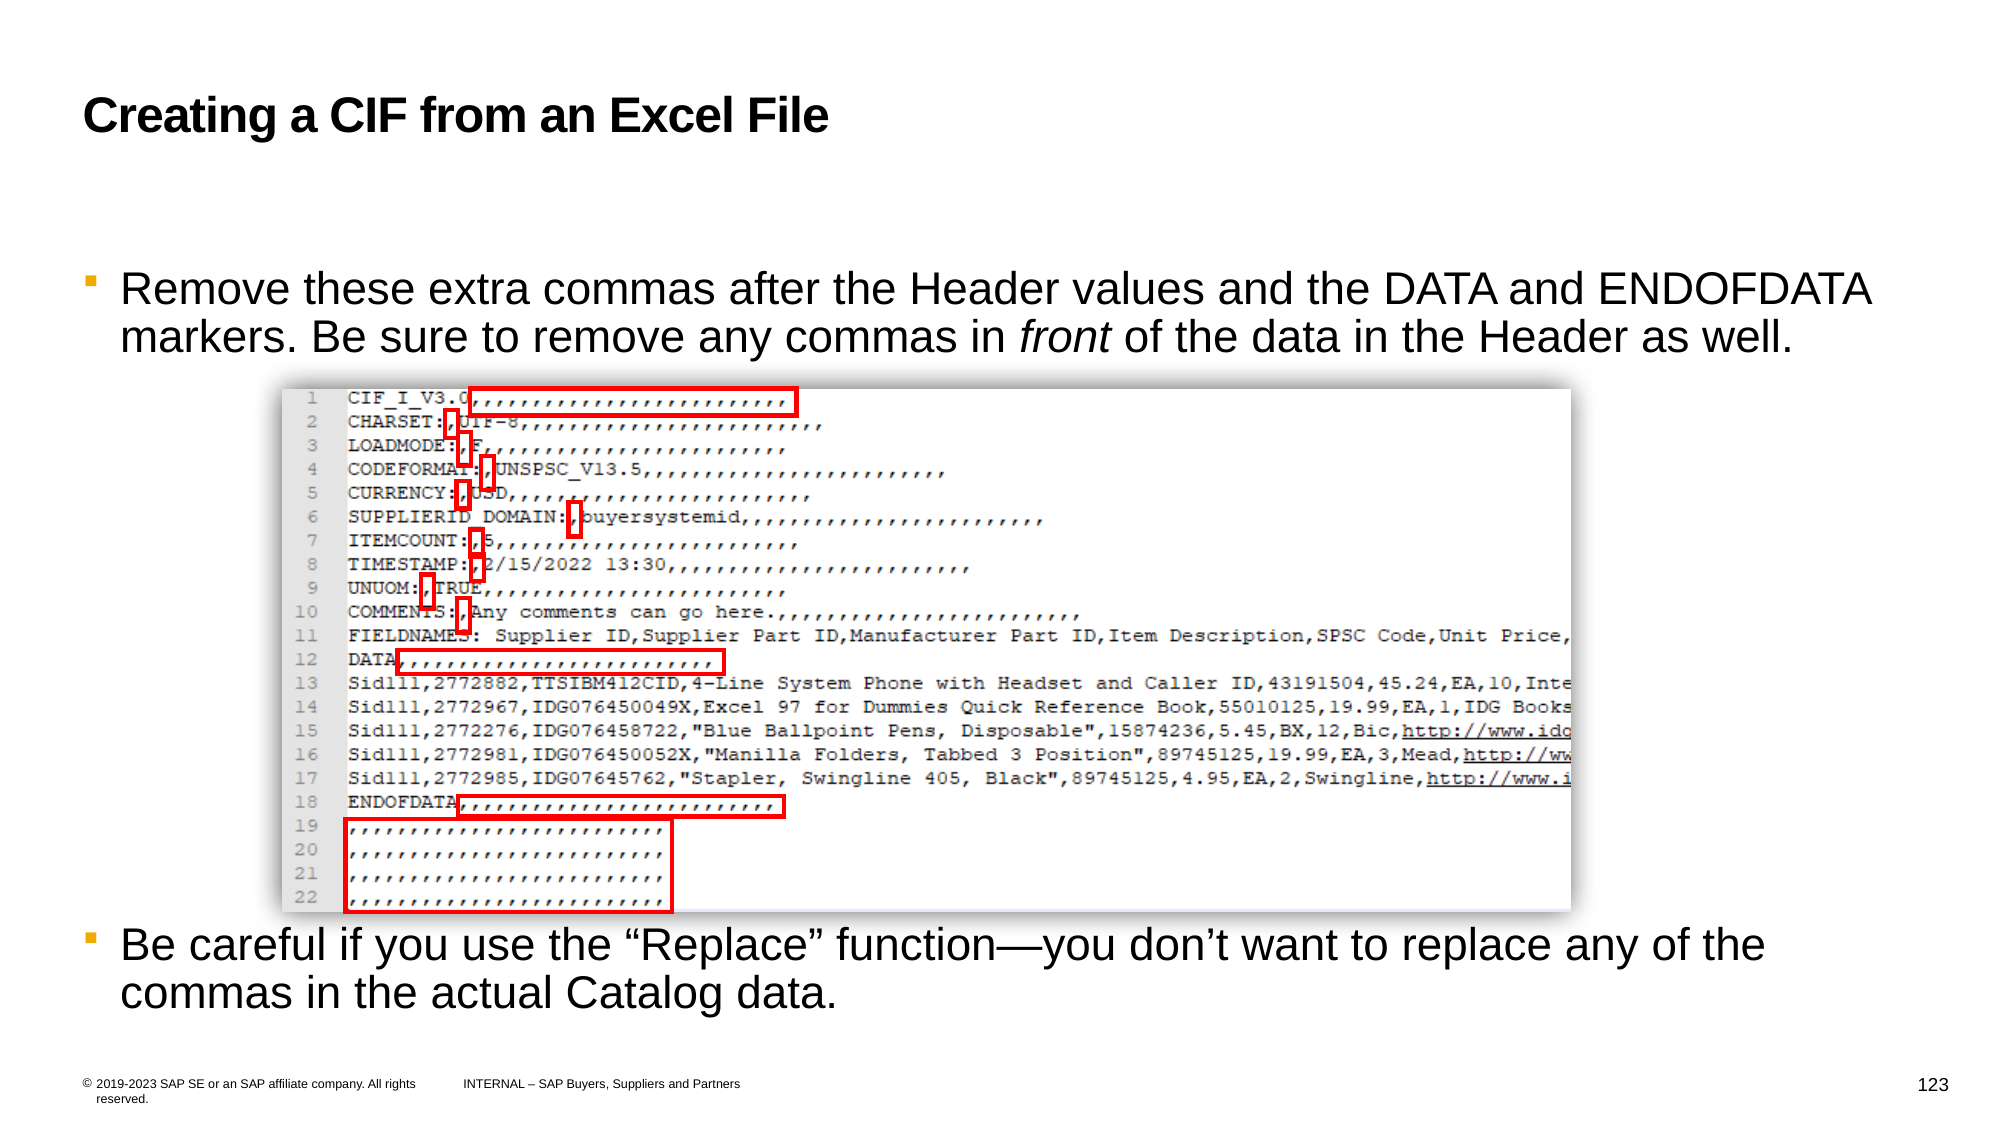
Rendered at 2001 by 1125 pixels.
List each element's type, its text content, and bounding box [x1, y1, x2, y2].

list Remove these extra commas after the Header values and the DATA and ENDOFDATA markers. Be sure to remove any commas in front of the data in the Header as well. Be careful if you use the “Replace” function—you don’t want to replace any of the commas in the actual Catalog data. [82, 265, 1918, 1040]
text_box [282, 388, 1571, 912]
title Creating a CIF from an Excel File [82, 82, 1918, 144]
